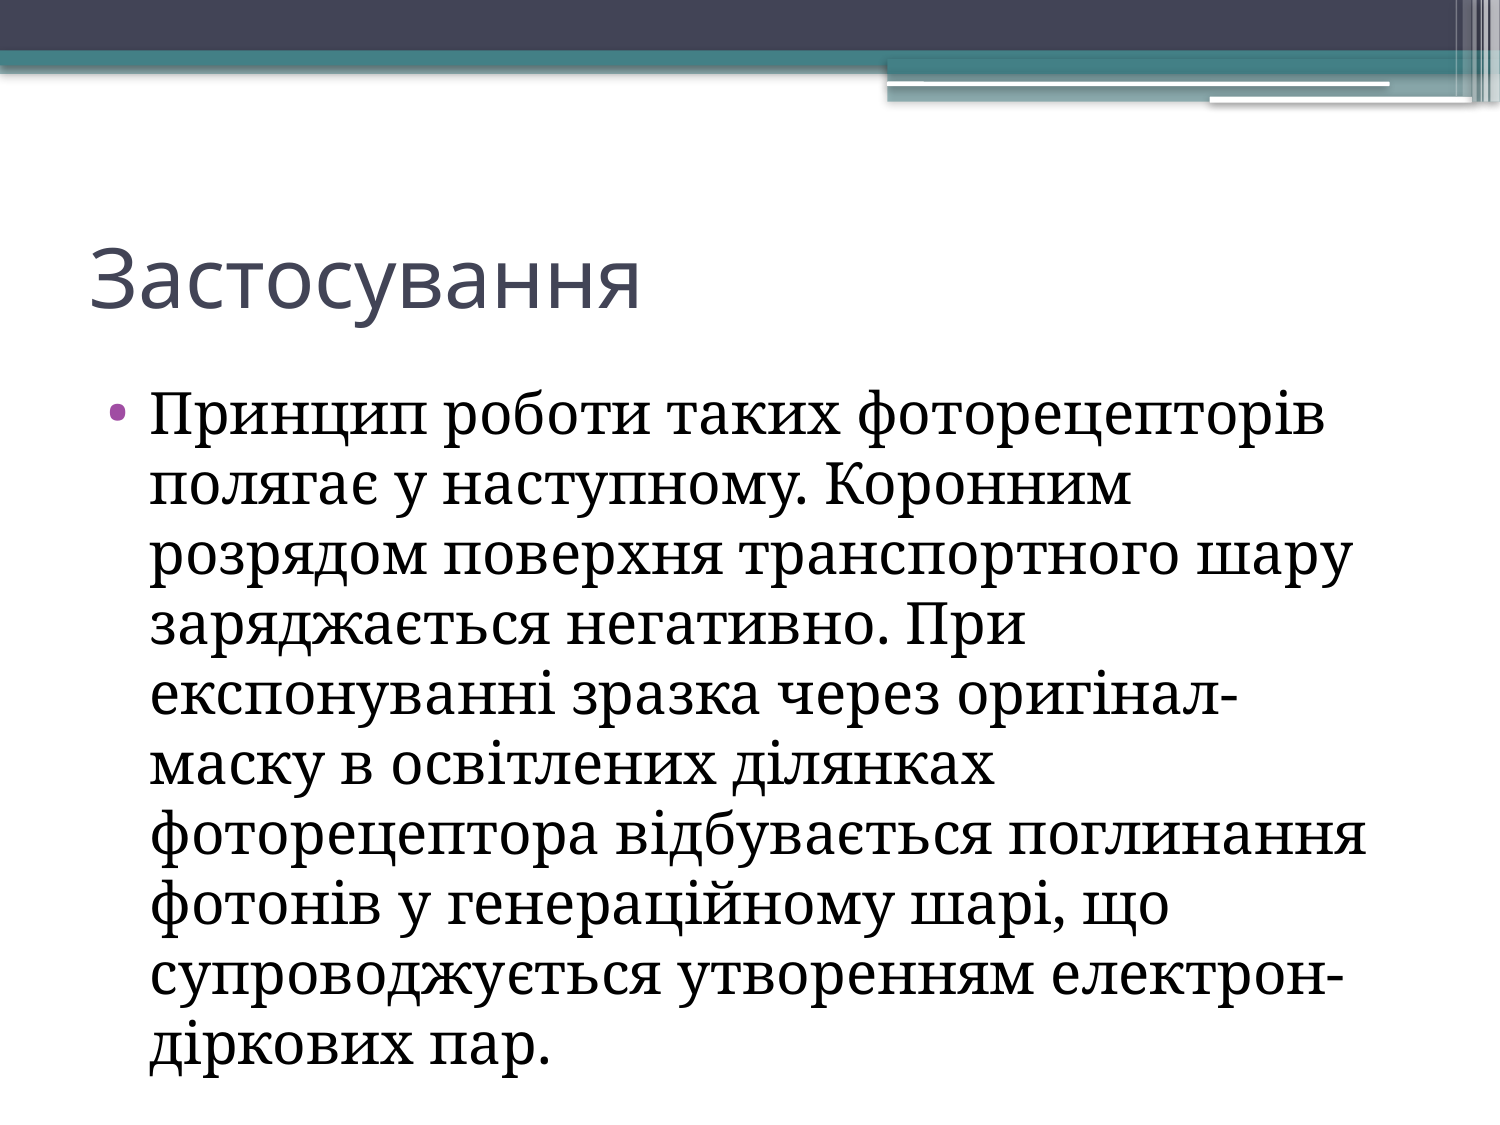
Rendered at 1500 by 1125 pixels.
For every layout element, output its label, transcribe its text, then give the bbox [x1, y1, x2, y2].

title Застосування [75, 187, 1425, 363]
list Принцип роботи таких фоторецепторів полягає у наступному. Коронним розрядом поверхня транспортного шару заряджається негативно. При експонуванні зразка через оригінал-маску в освітлених ділянках фоторецептора відбувається поглинання фотонів у генераційному шарі, що супроводжується утворенням електрон-діркових пар. [75, 368, 1425, 1079]
